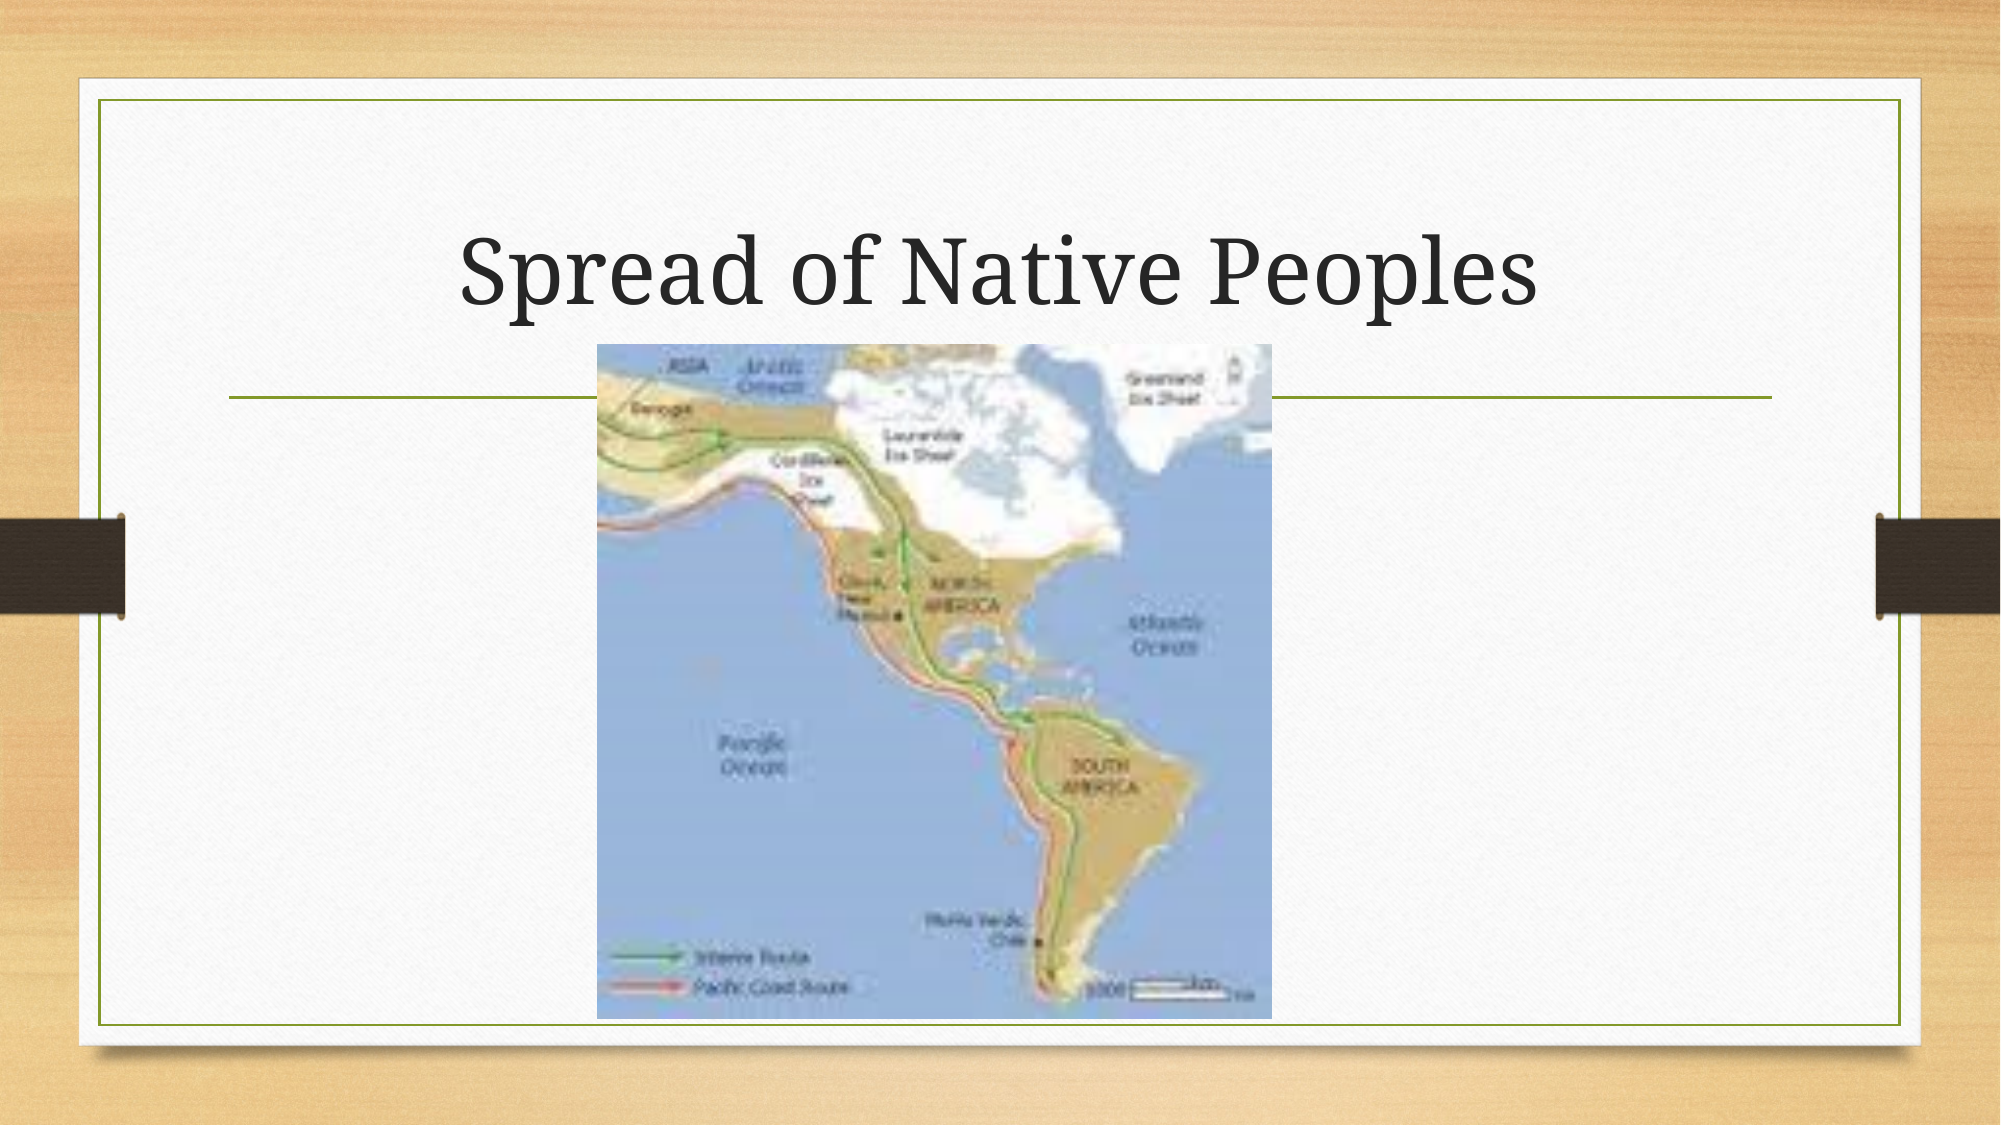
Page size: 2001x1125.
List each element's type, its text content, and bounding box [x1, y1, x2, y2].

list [596, 344, 1272, 1019]
picture [0, 0, 2001, 1125]
title Spread of Native Peoples [212, 161, 1788, 375]
